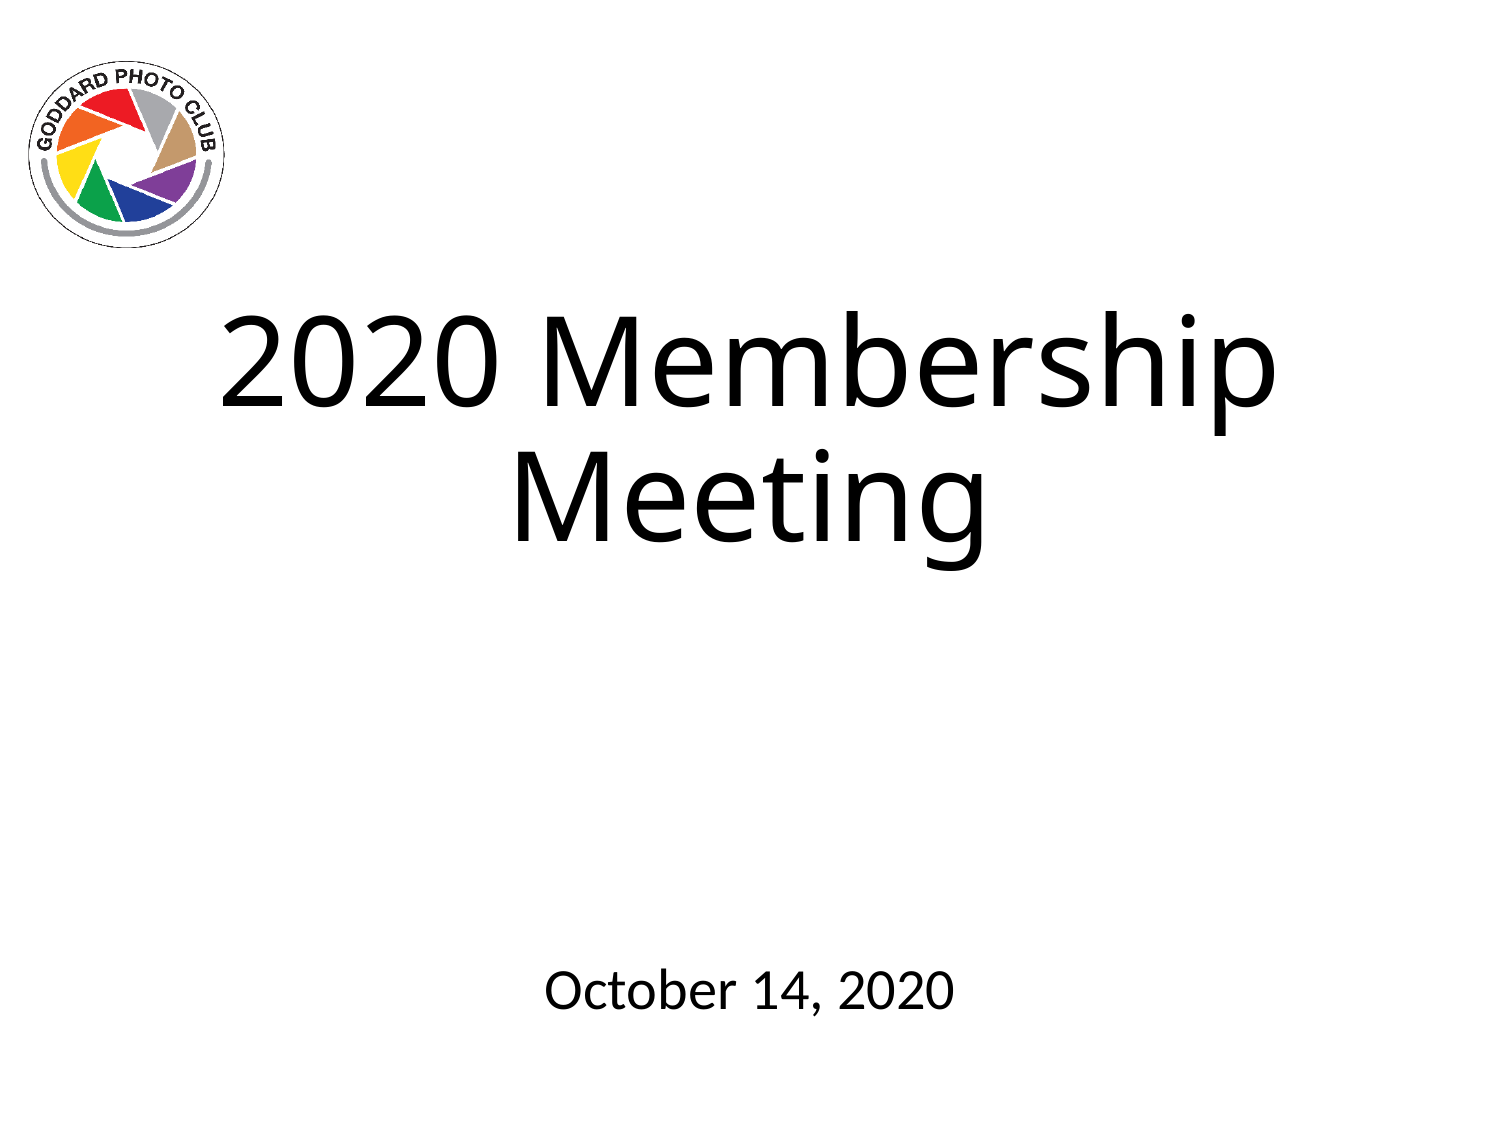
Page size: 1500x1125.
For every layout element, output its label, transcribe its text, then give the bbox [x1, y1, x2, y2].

text_box October 14, 2020 [112, 896, 1388, 1030]
picture [26, 59, 226, 250]
title 2020 Membership Meeting [80, 184, 1420, 576]
